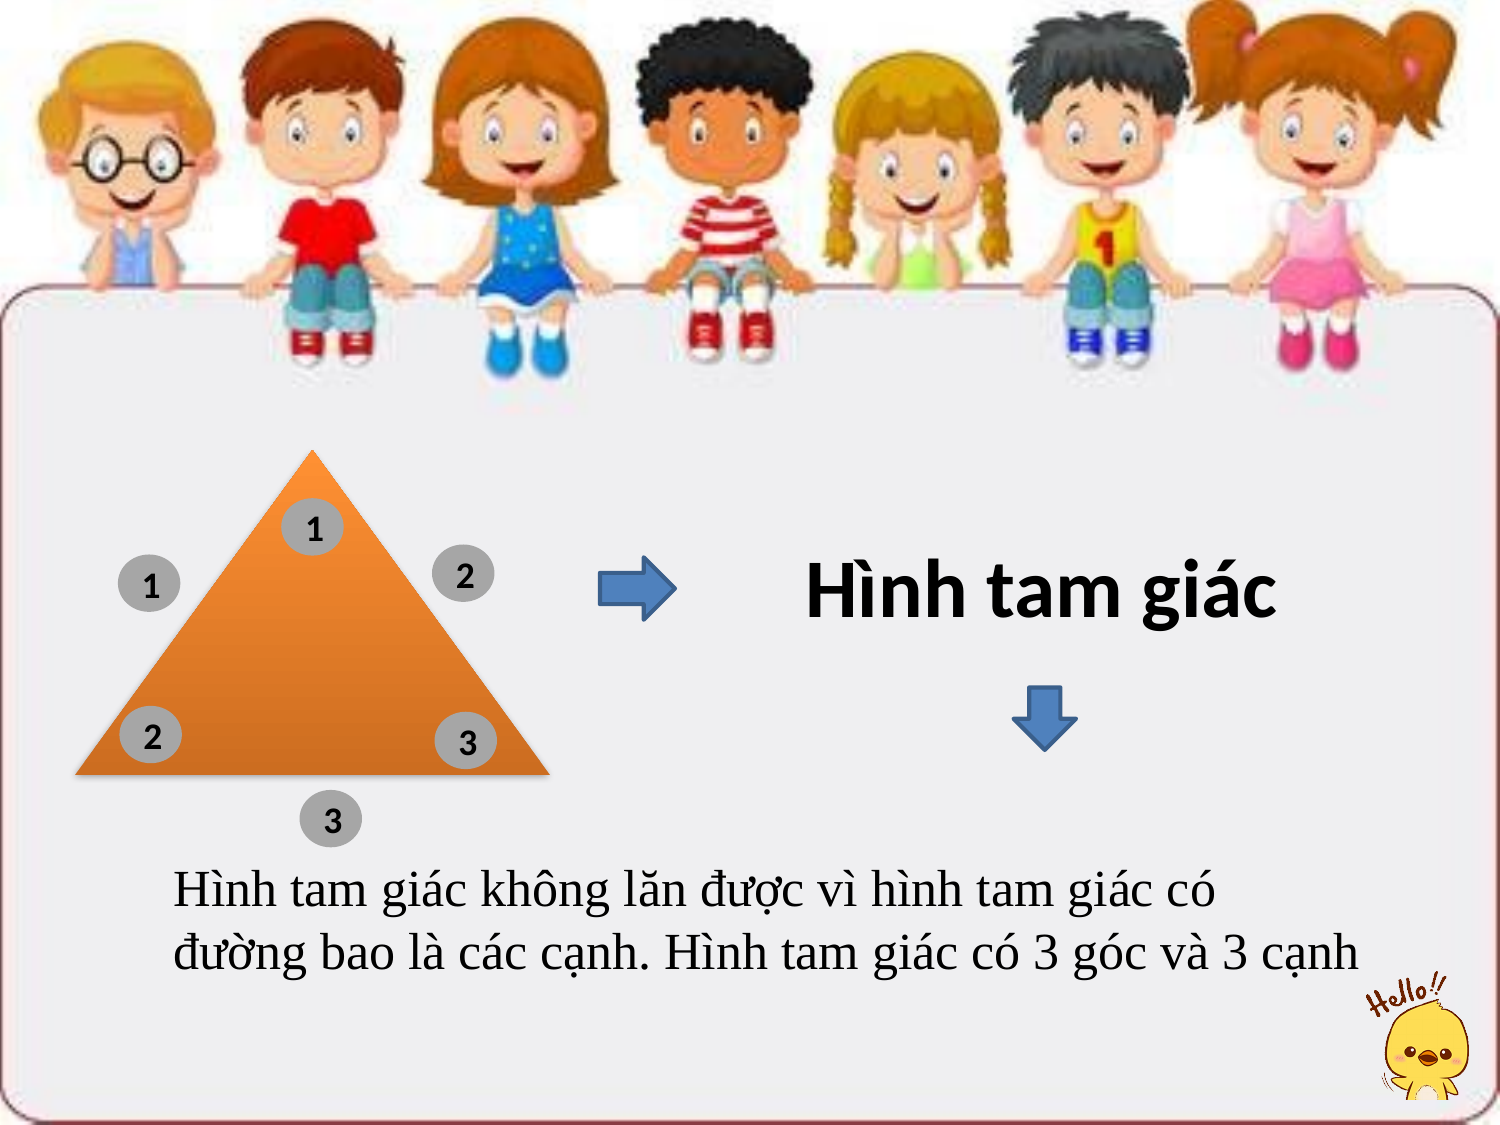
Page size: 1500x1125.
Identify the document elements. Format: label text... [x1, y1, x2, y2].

text_box 2 [429, 542, 497, 604]
text_box 1 [115, 552, 183, 614]
text_box [597, 555, 678, 622]
text_box Hình tam giác không lăn được vì hình tam giác có đường bao là các cạnh. Hình tam giác có 3 góc và 3 cạnh [158, 847, 1376, 987]
text_box 3 [297, 787, 365, 850]
text_box 2 [117, 703, 184, 766]
picture [0, 0, 1500, 1125]
text_box [1011, 685, 1078, 753]
text_box 1 [279, 496, 346, 558]
text_box Hình tam giác [790, 526, 1293, 642]
text_box [75, 450, 550, 775]
text_box 3 [432, 709, 500, 772]
